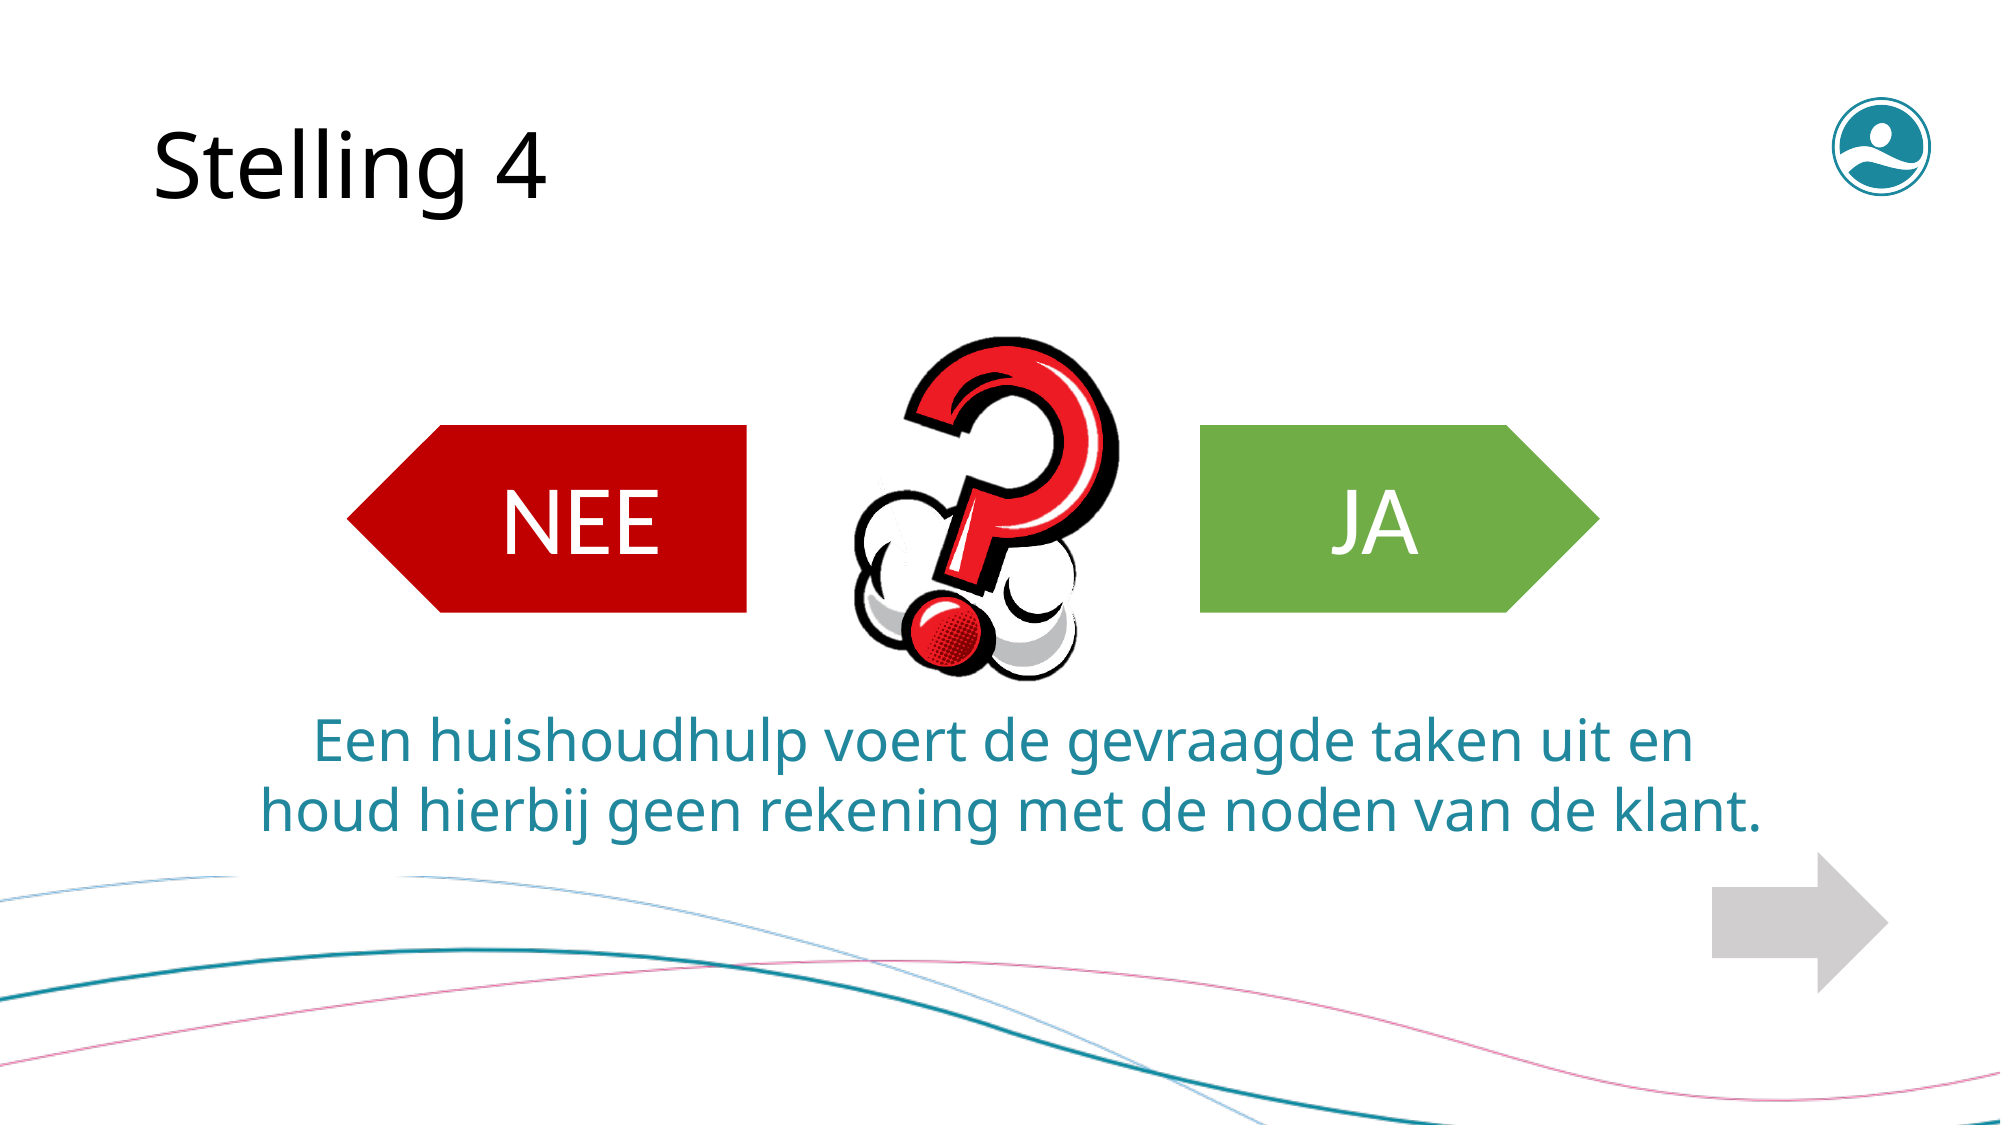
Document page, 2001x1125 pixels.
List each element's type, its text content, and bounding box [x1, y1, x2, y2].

text_box [1711, 849, 1891, 997]
picture [1863, 95, 1932, 199]
text_box NEE [485, 447, 678, 582]
picture [746, 268, 1227, 749]
title Stelling 4 [137, 59, 1863, 278]
text_box [345, 423, 746, 614]
text_box Een huishoudhulp voert de gevraagde taken uit en houd hierbij geen rekening met de noden van de klant. [244, 695, 1779, 851]
text_box JA [1316, 447, 1434, 582]
text_box [1227, 423, 1602, 614]
